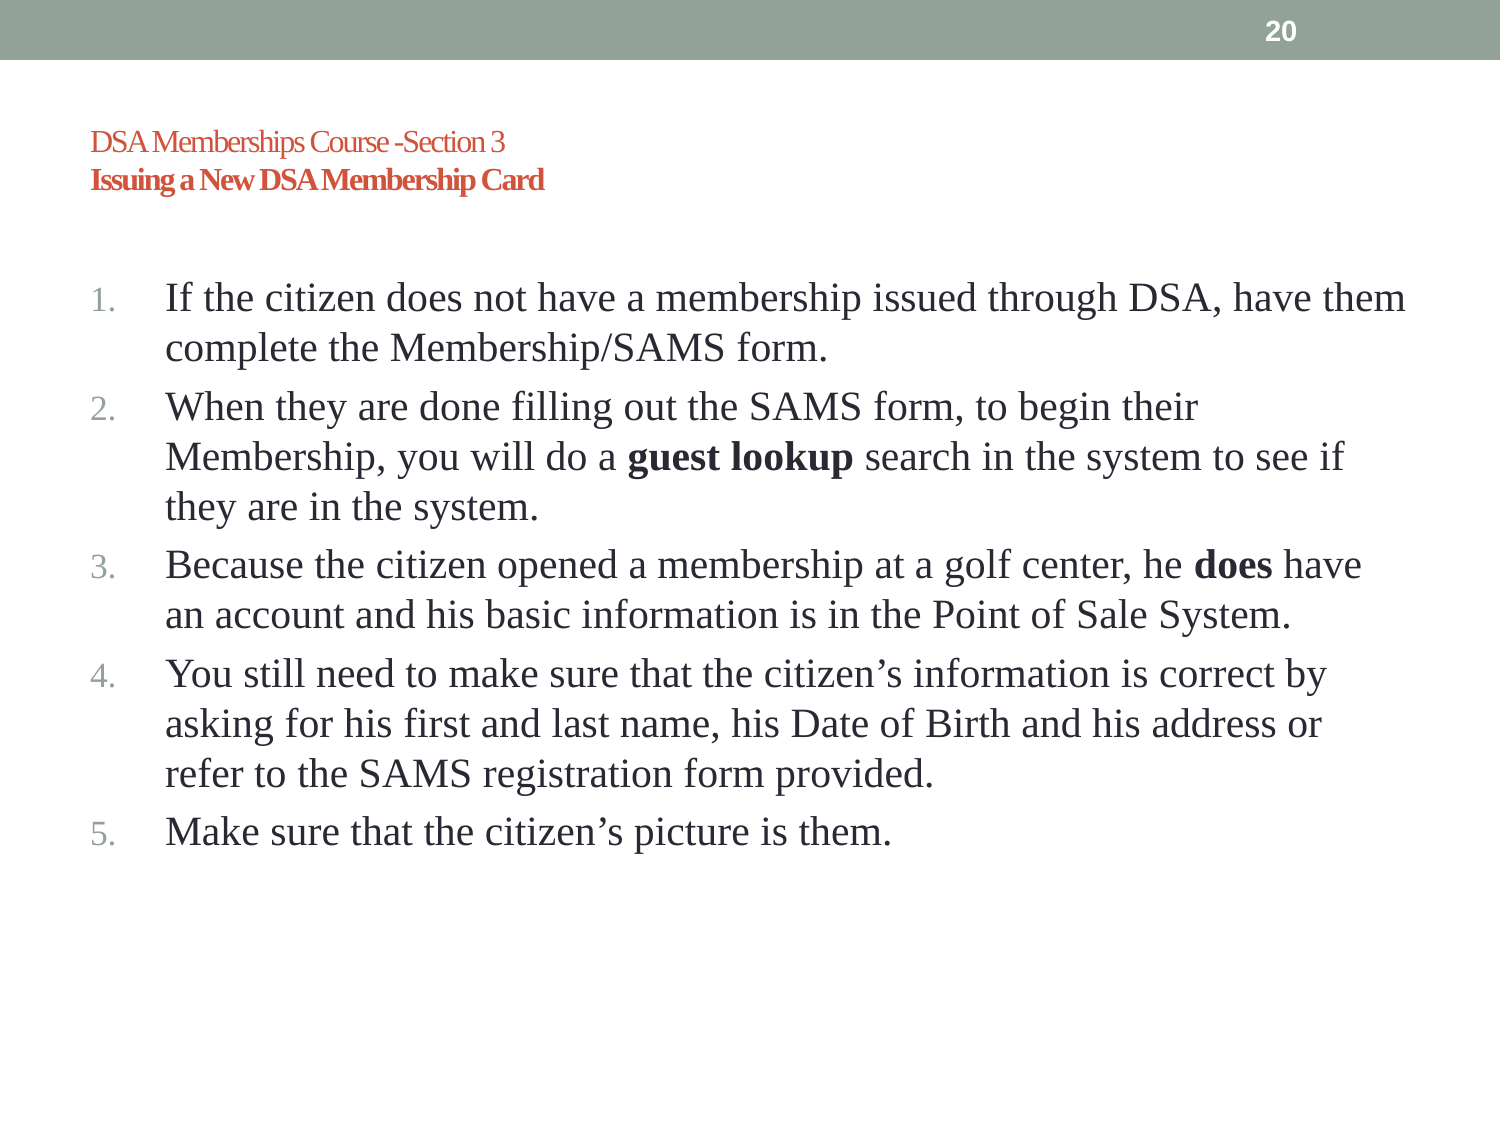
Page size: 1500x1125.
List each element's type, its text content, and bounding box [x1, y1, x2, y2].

slide_number 20 [1250, 3, 1425, 57]
title DSA Memberships Course -Section 3 Issuing a New DSA Membership Card [75, 112, 1425, 262]
list If the citizen does not have a membership issued through DSA, have them complete the Membership/SAMS form. When they are done filling out the SAMS form, to begin their Membership, you will do a guest lookup search in the system to see if they are in the system. Because the citizen opened a membership at a golf center, he does have an account and his basic information is in the Point of Sale System. You still need to make sure that the citizen’s information is correct by asking for his first and last name, his Date of Birth and his address or refer to the SAMS registration form provided. Make sure that the citizen’s picture is them. [75, 262, 1425, 1063]
